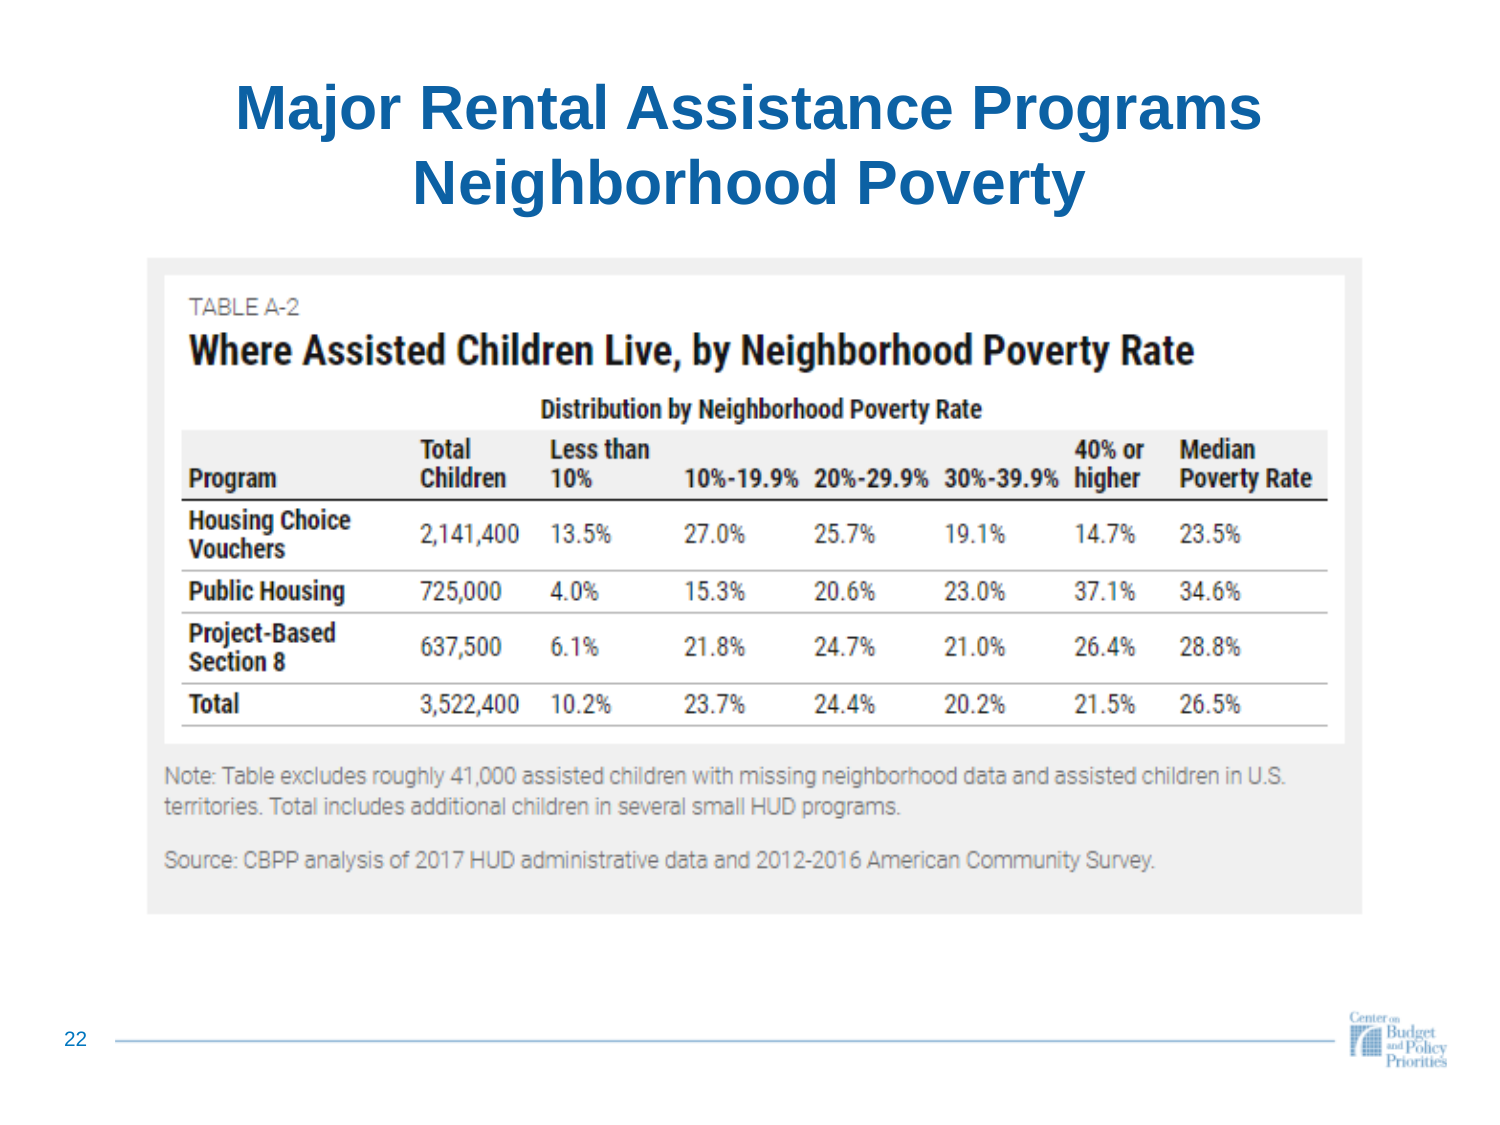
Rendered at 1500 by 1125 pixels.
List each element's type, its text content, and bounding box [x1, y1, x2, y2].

picture [0, 993, 1500, 1121]
picture [96, 253, 1397, 929]
slide_number 22 [64, 1025, 116, 1070]
title Major Rental Assistance Programs Neighborhood Poverty [103, 59, 1397, 253]
